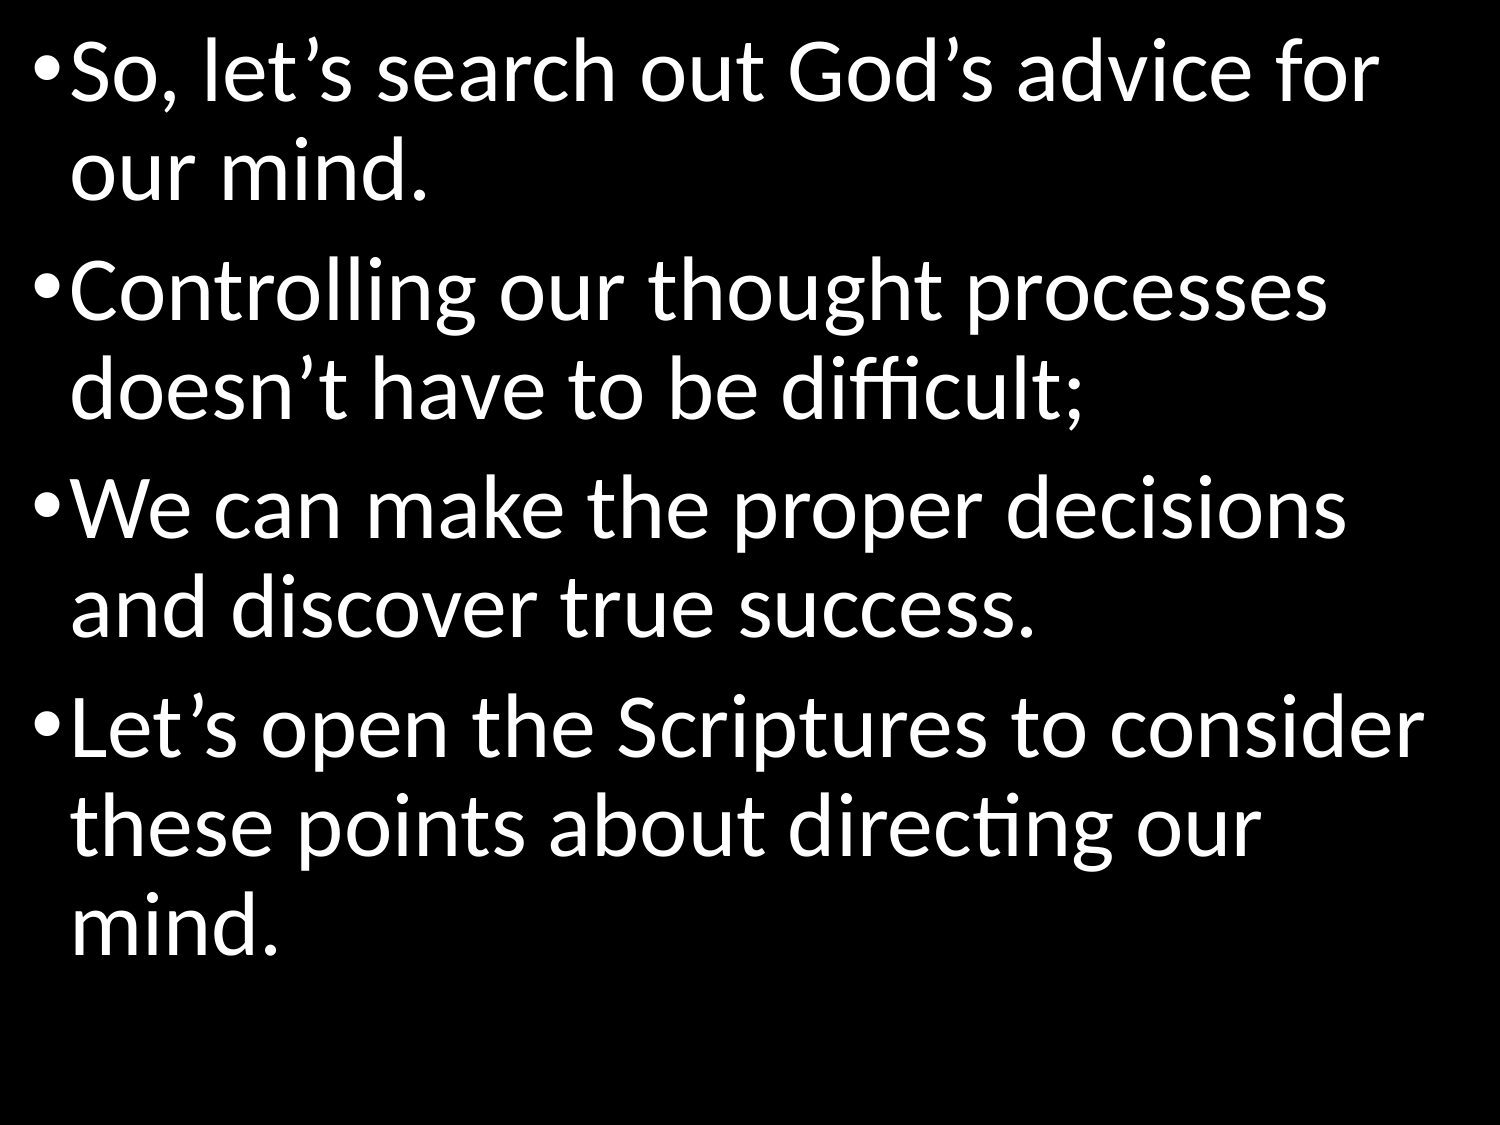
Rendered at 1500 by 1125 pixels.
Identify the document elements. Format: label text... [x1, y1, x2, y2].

list So, let’s search out God’s advice for our mind. Controlling our thought processes doesn’t have to be difficult; We can make the proper decisions and discover true success. Let’s open the Scriptures to consider these points about directing our mind. [16, 15, 1489, 1114]
